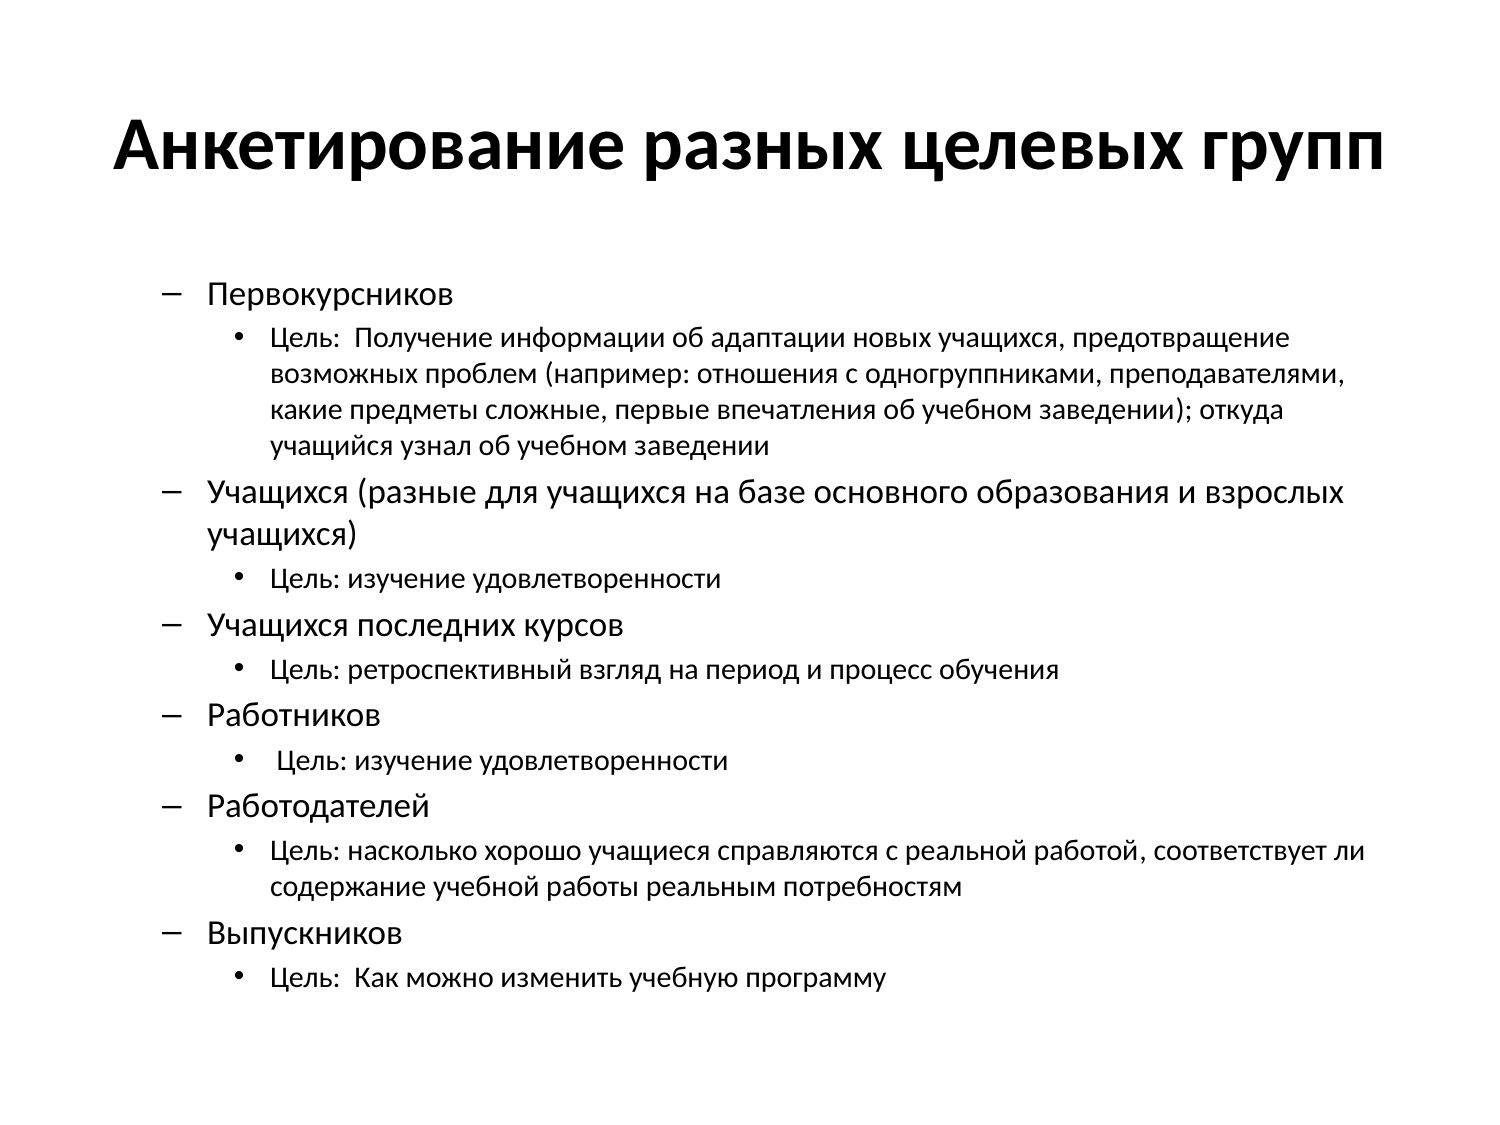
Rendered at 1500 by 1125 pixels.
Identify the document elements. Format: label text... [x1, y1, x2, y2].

title Анкетирование разных целевых групп [75, 45, 1425, 233]
list Первокурсников Цель: Получение информации об адаптации новых учащихся, предотвращение возможных проблем (например: отношения с одногруппниками, преподавателями, какие предметы сложные, первые впечатления об учебном заведении); откуда учащийся узнал об учебном заведении Учащихся (разные для учащихся на базе основного образования и взрослых учащихся) Цель: изучение удовлетворенности Учащихся последних курсов Цель: ретроспективный взгляд на период и процесс обучения Работников Цель: изучение удовлетворенности Работодателей Цель: насколько хорошо учащиеся справляются с реальной работой, соответствует ли содержание учебной работы реальным потребностям Выпускников Цель: Как можно изменить учебную программу [75, 262, 1425, 1005]
